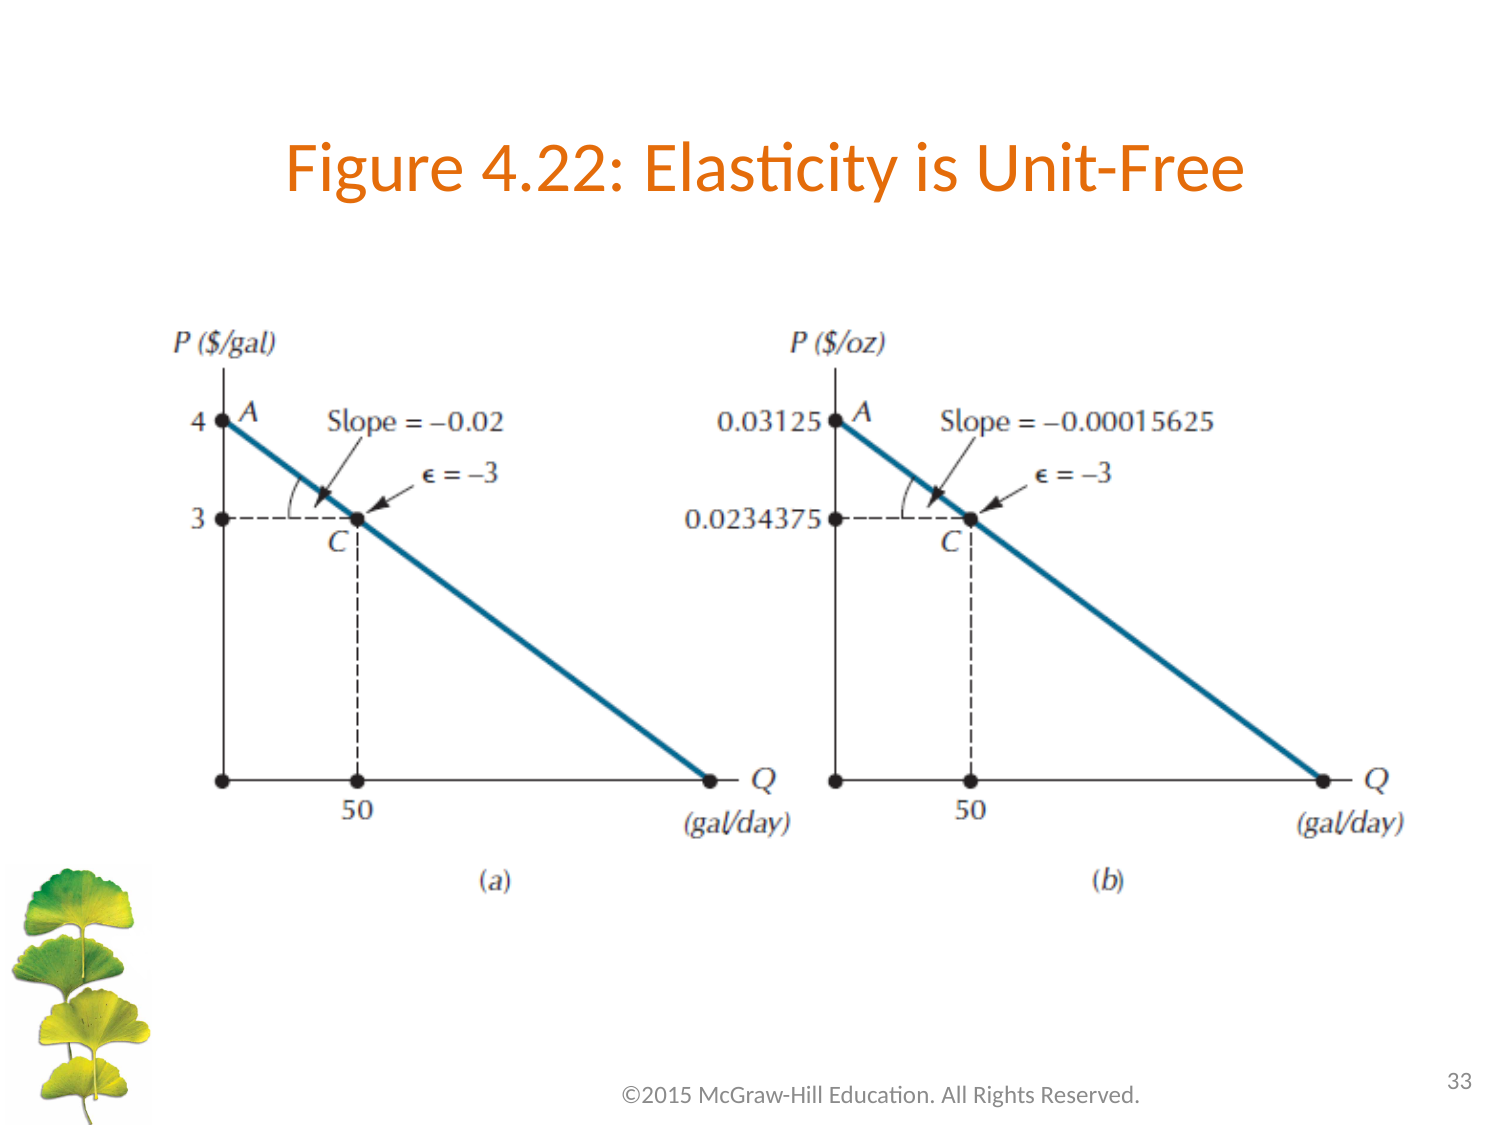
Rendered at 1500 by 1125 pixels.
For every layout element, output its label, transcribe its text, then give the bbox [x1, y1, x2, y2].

footer ©2015 McGraw-Hill Education. All Rights Reserved. [587, 1064, 1175, 1124]
picture [162, 311, 1414, 925]
picture [5, 864, 152, 1125]
title Figure 4.22: Elasticity is Unit-Free [99, 112, 1450, 300]
slide_number 33 [1374, 1050, 1488, 1110]
